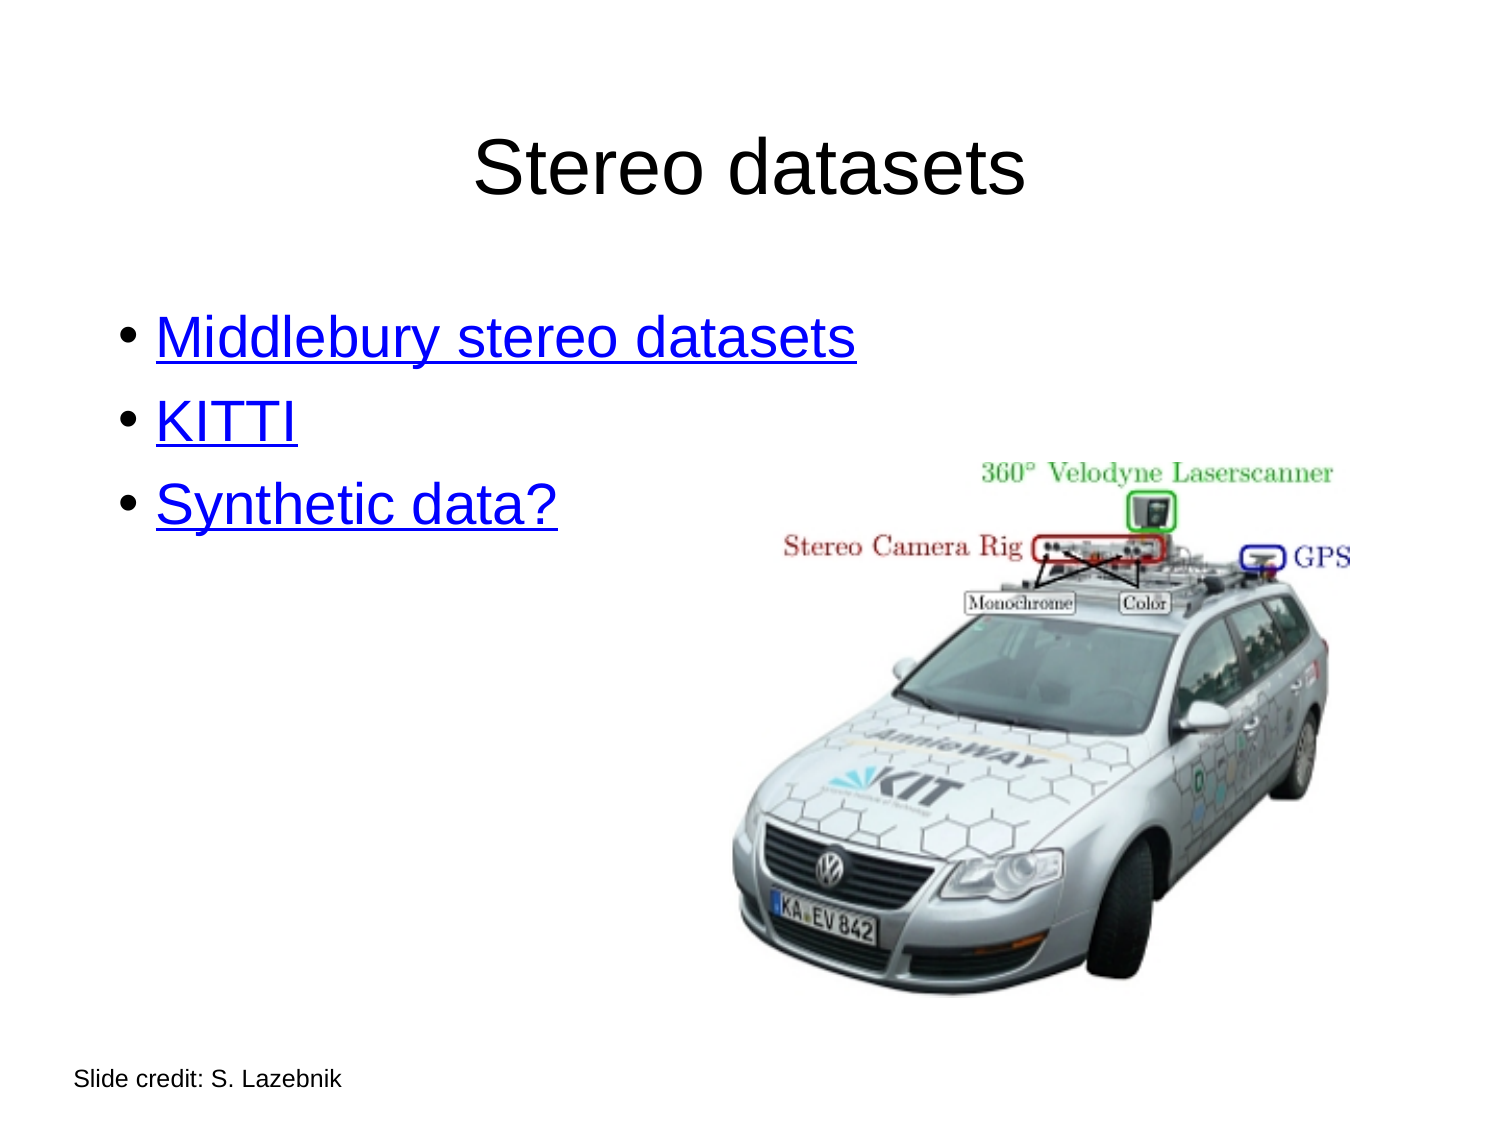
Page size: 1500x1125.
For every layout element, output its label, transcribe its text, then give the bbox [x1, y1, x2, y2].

title Stereo datasets [103, 59, 1397, 278]
list Middlebury stereo datasets KITTI Synthetic data? [103, 299, 1397, 1014]
picture [729, 462, 1350, 998]
text_box Slide credit: S. Lazebnik [58, 1054, 1381, 1100]
